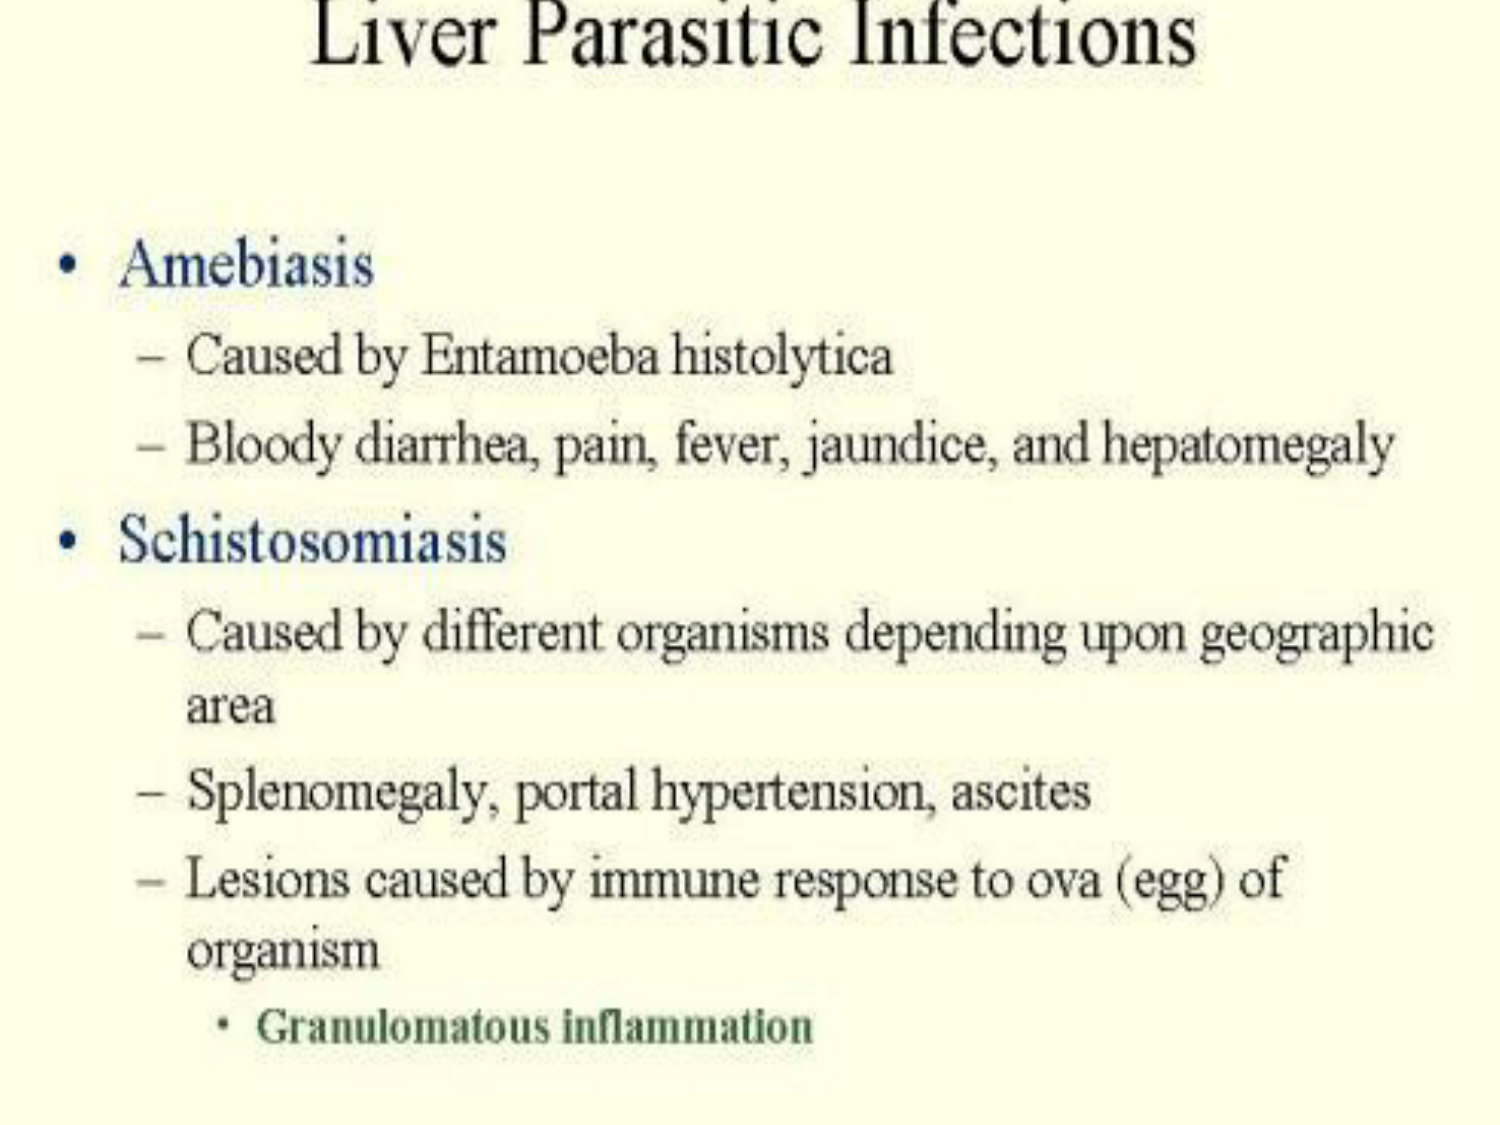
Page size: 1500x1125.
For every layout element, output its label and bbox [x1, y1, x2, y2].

list [0, 0, 1500, 1125]
